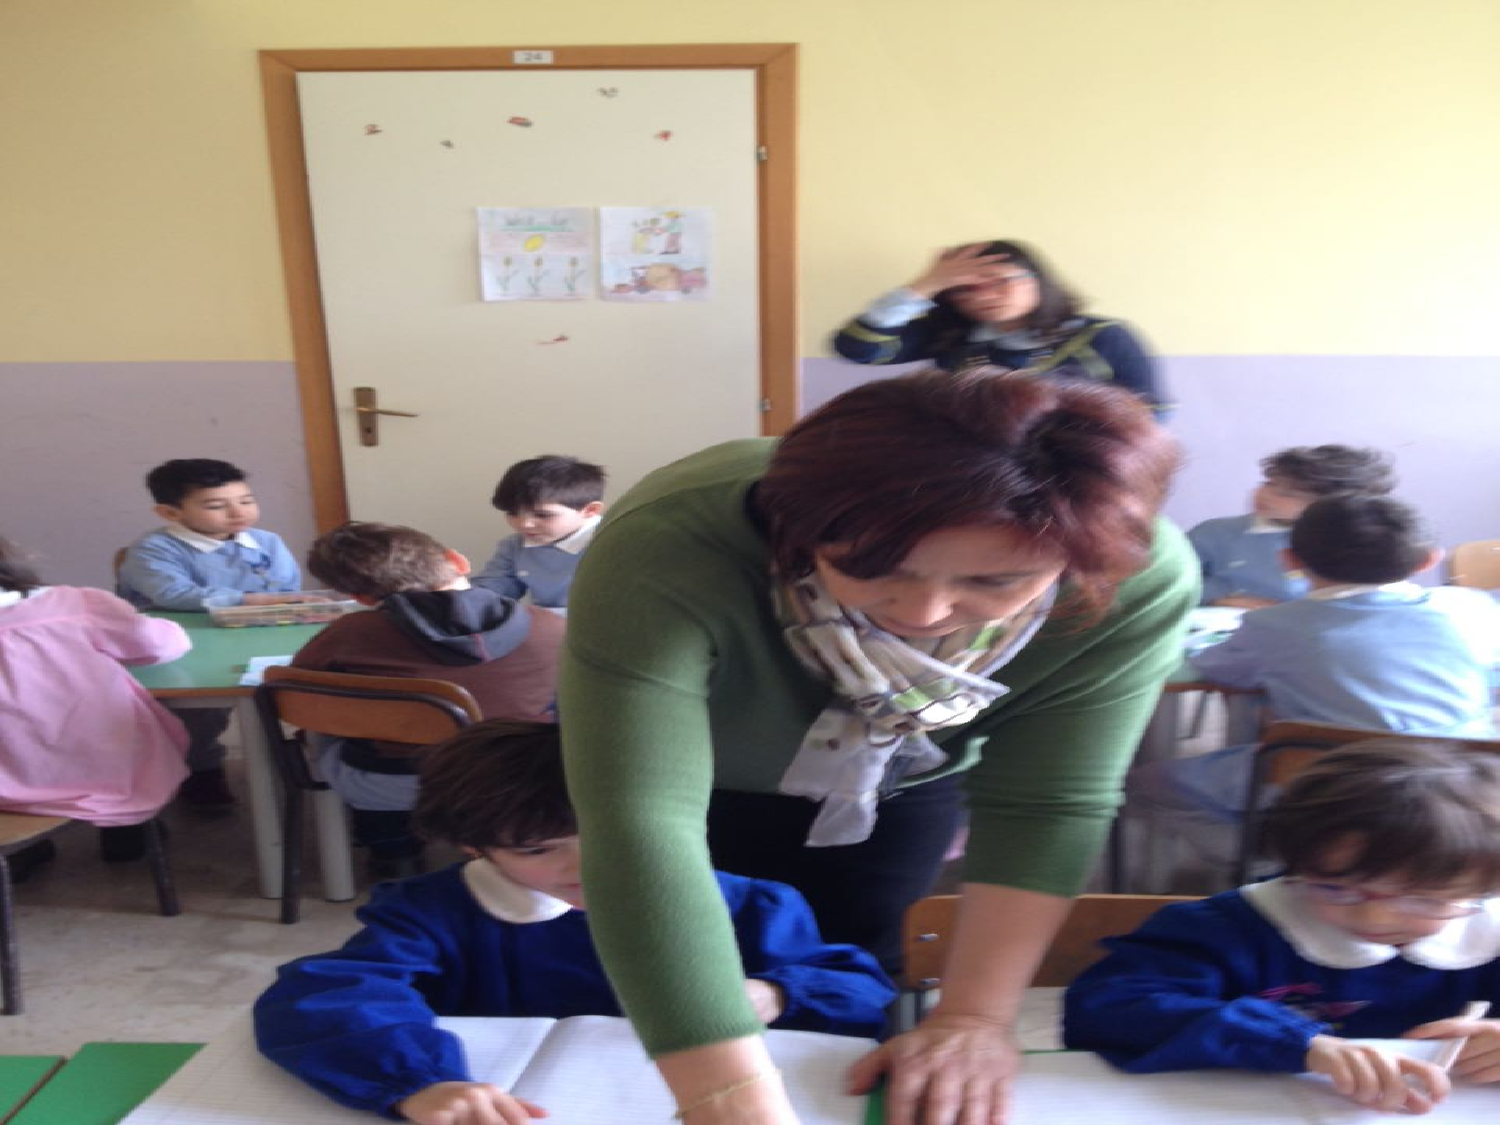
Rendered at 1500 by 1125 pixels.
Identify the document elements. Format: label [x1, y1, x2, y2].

list [0, 0, 1500, 1125]
